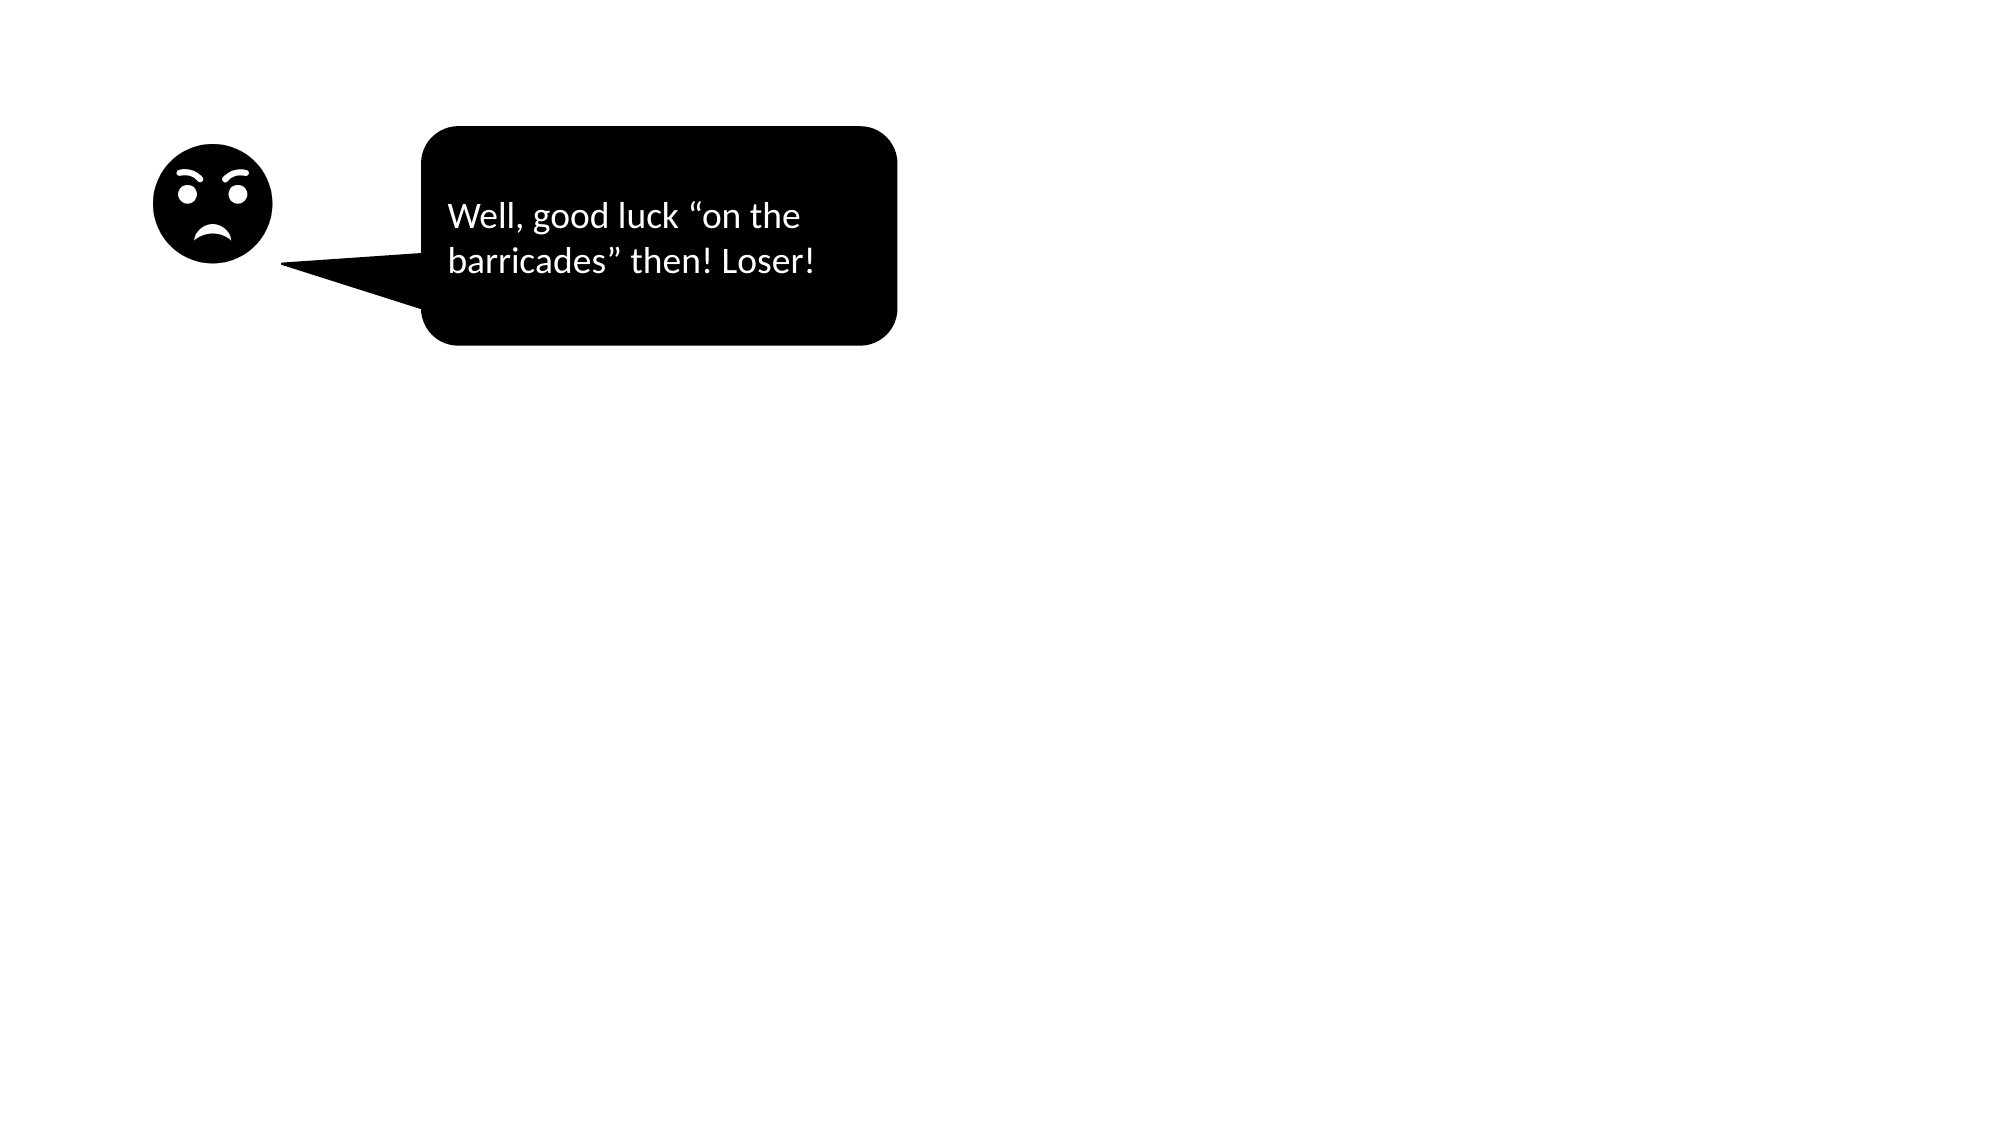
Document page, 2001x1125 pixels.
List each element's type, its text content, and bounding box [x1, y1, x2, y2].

text_box Well, good luck “on the barricades” then! Loser! [288, 126, 898, 346]
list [137, 128, 288, 279]
